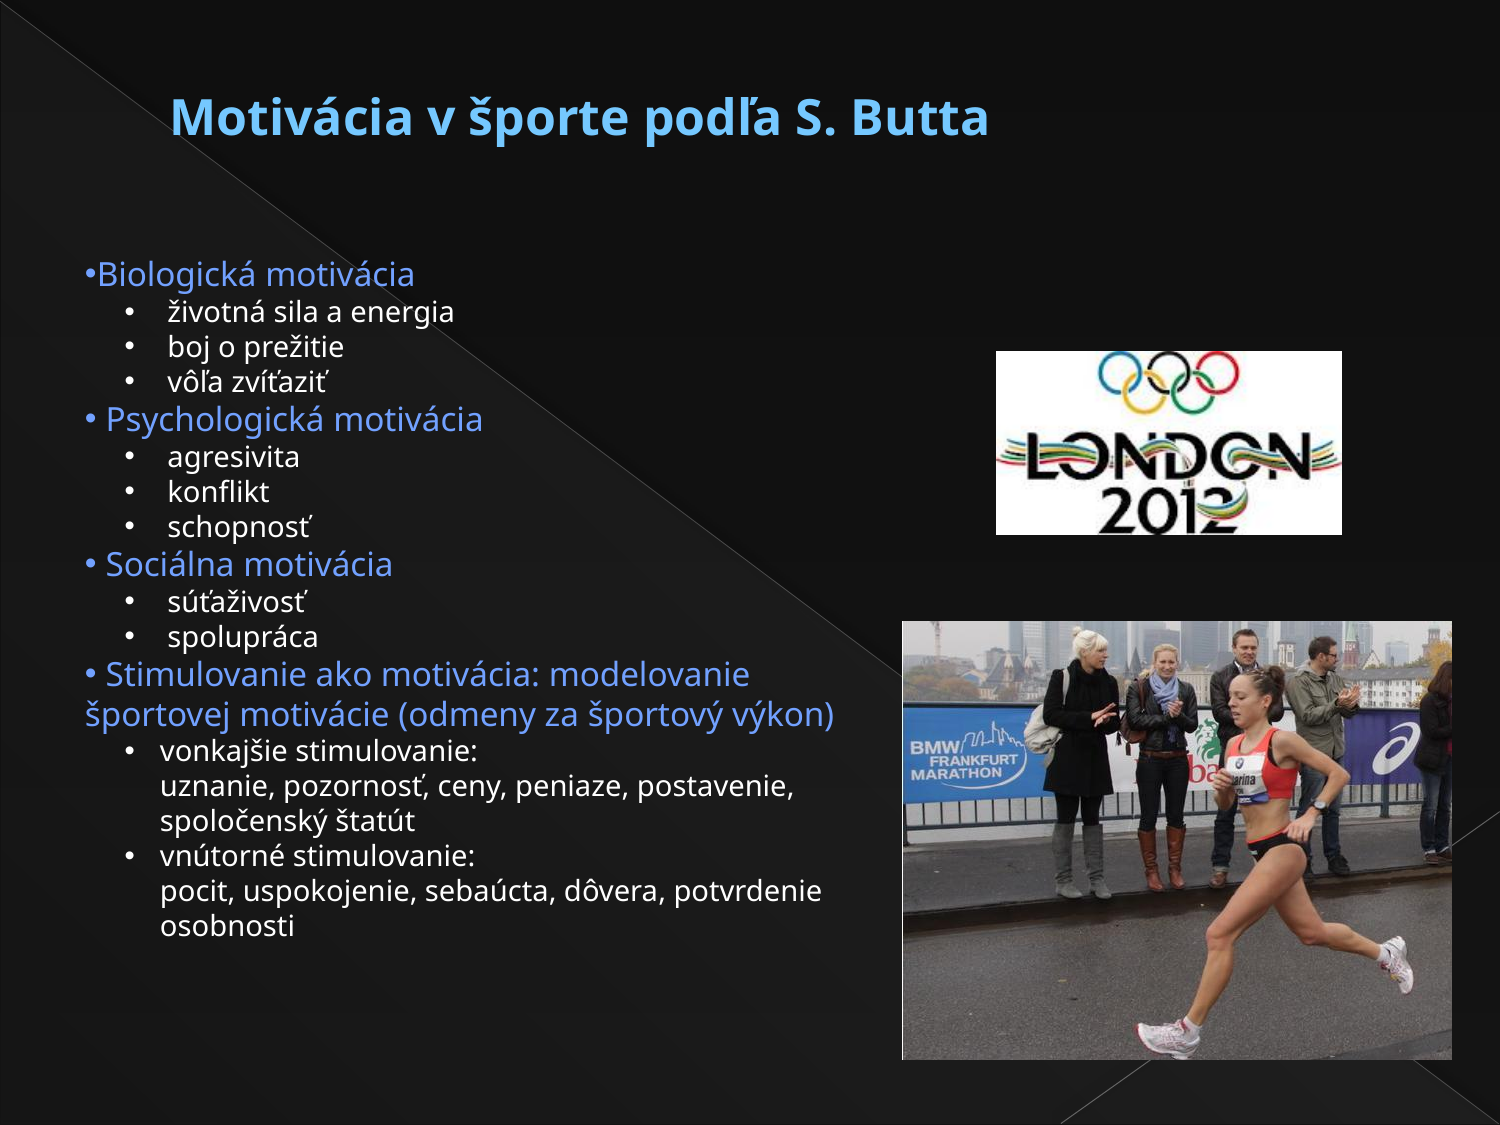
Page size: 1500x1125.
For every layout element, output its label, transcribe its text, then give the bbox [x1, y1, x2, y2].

picture [995, 351, 1342, 535]
text_box Biologická motivácia životná sila a energia boj o prežitie vôľa zvíťaziť Psychologická motivácia agresivita konflikt schopnosť Sociálna motivácia súťaživosť spolupráca Stimulovanie ako motivácia: modelovanie športovej motivácie (odmeny za športový výkon) vonkajšie stimulovanie: uznanie, pozornosť, ceny, peniaze, postavenie, spoločenský štatút vnútorné stimulovanie: pocit, uspokojenie, sebaúcta, dôvera, potvrdenie osobnosti [70, 246, 856, 950]
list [902, 620, 1452, 1061]
title Motivácia v športe podľa S. Butta [75, 43, 1079, 188]
